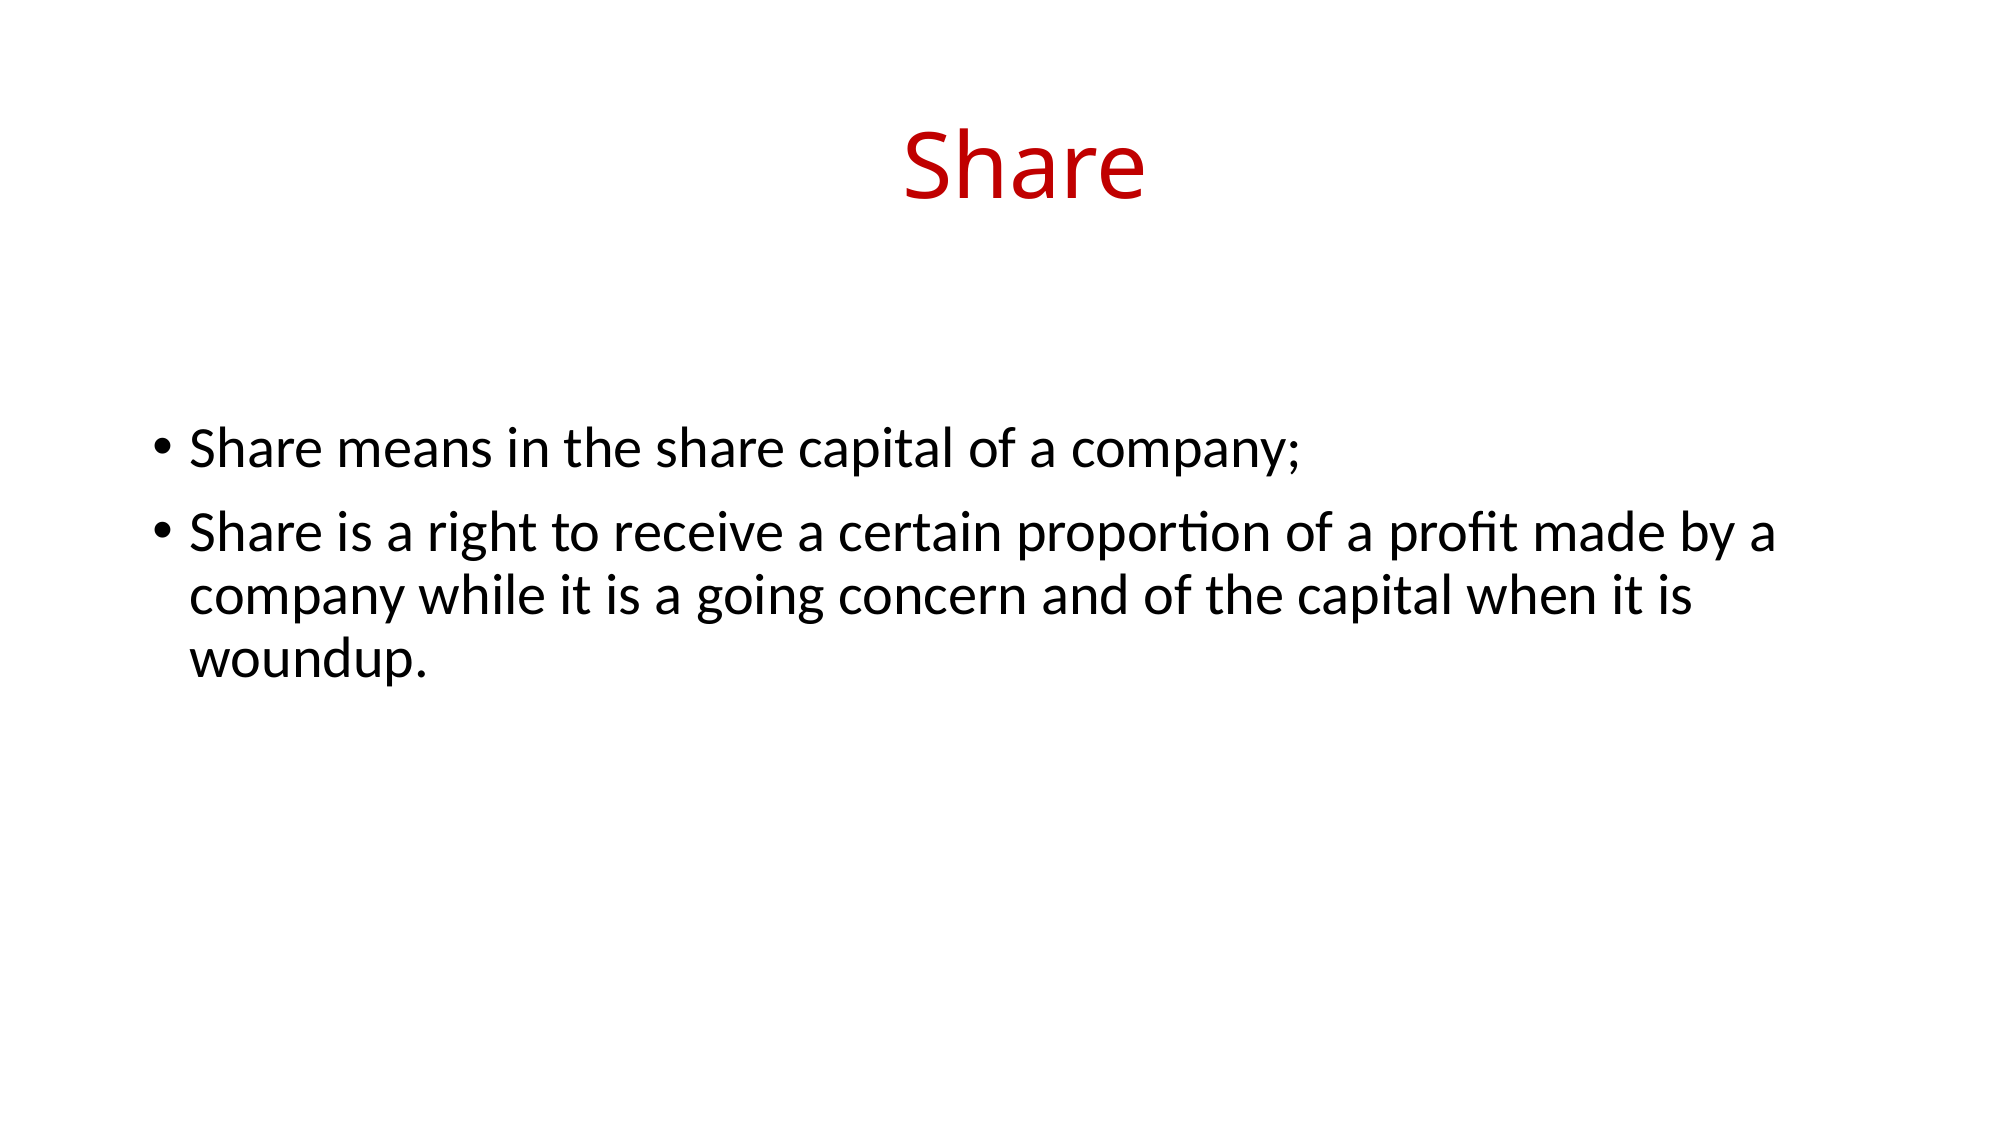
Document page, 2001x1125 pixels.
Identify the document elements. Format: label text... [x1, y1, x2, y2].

list Share means in the share capital of a company; Share is a right to receive a certain proportion of a profit made by a company while it is a going concern and of the capital when it is woundup. [137, 409, 1863, 1014]
title Share [137, 59, 1863, 278]
